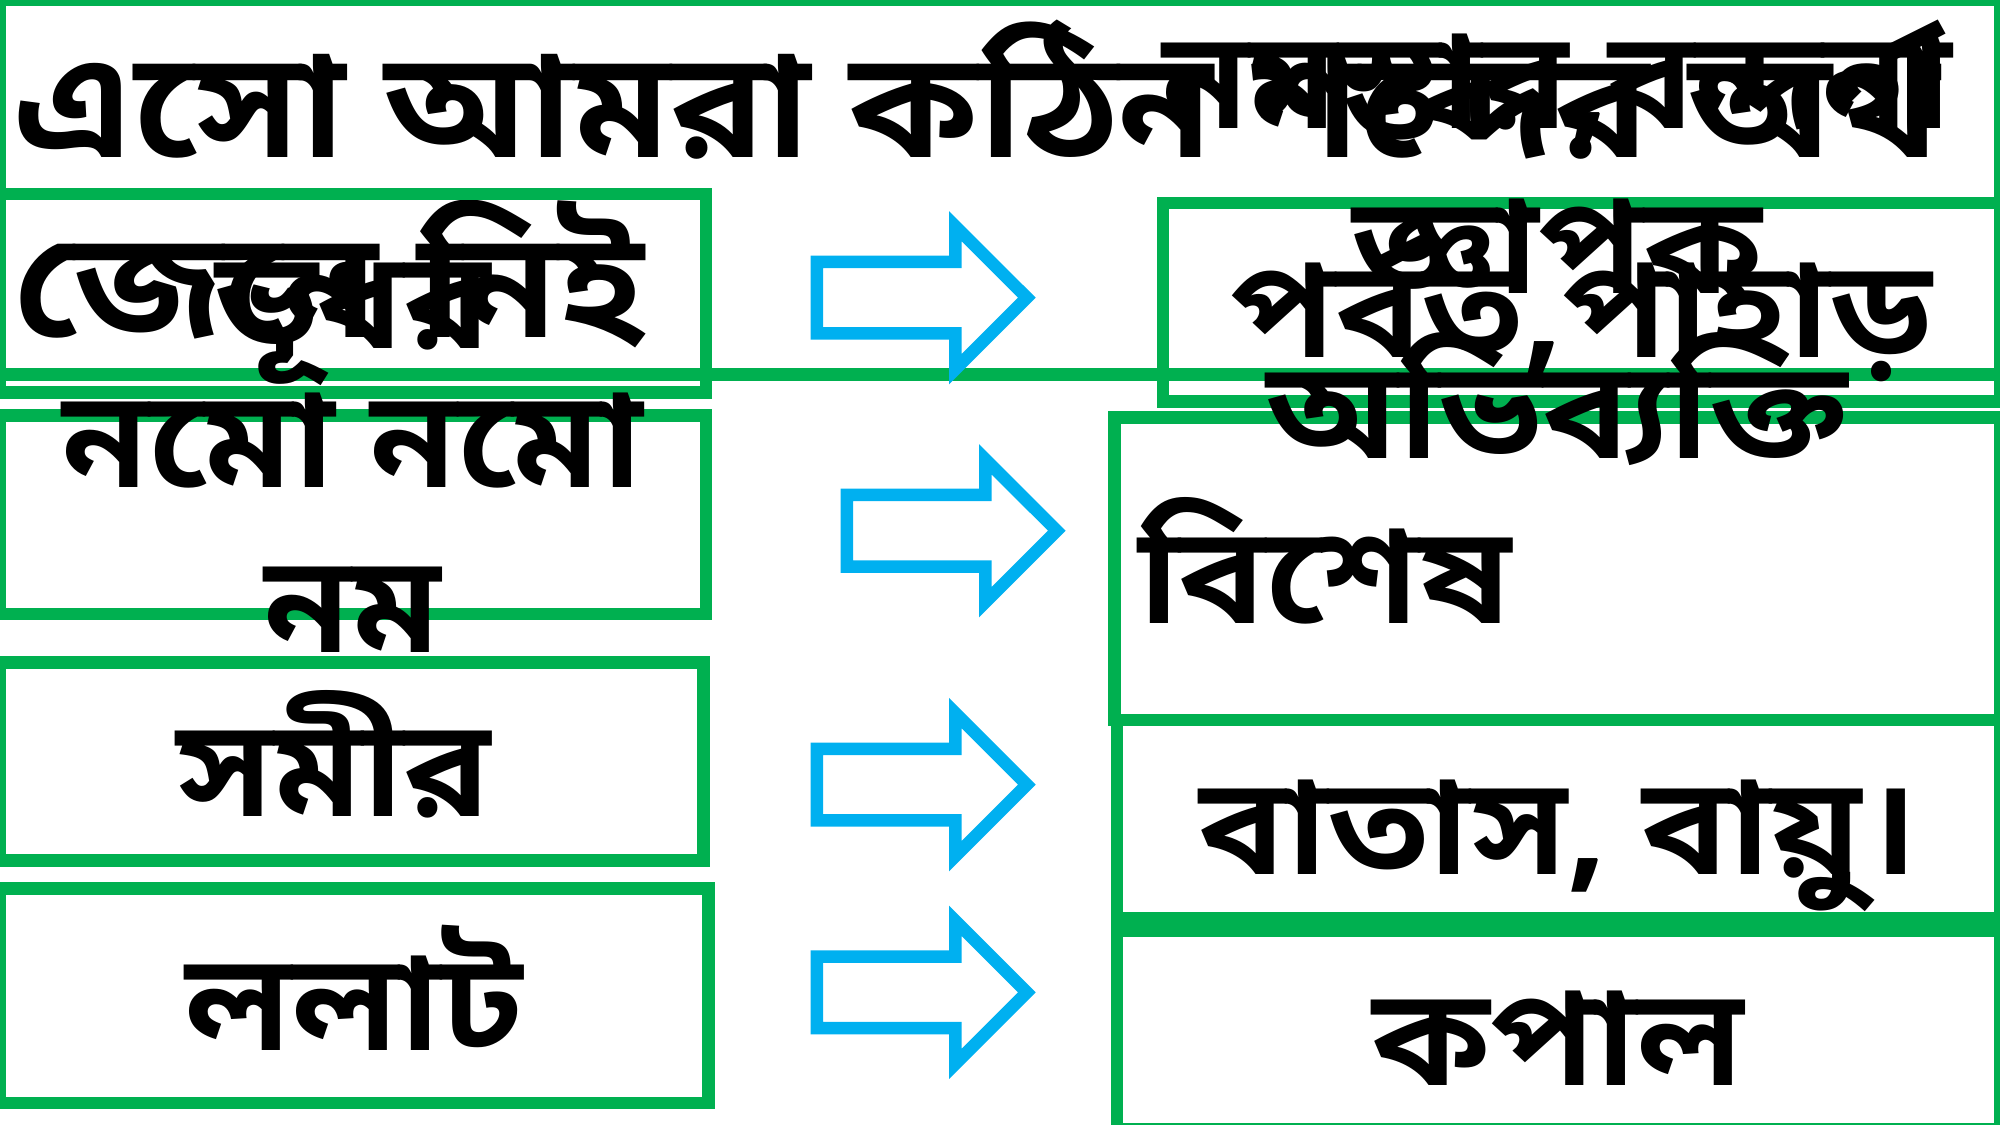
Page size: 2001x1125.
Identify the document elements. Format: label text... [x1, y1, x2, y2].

text_box ললাট [0, 887, 709, 1104]
text_box [845, 456, 1059, 605]
text_box [815, 223, 1029, 372]
text_box কপাল [1116, 930, 2000, 1125]
text_box সমীর [0, 661, 705, 862]
text_box নমো নমো নম [0, 414, 707, 615]
text_box পর্বত,পাহাড় [1162, 202, 2000, 403]
text_box বাতাস, বায়ু। [1116, 719, 2000, 919]
text_box [815, 918, 1029, 1067]
text_box নমস্তার,বন্দনাজ্ঞাপক অভিব্যক্তি বিশেষ [1114, 417, 2000, 721]
text_box ভূধর [0, 193, 707, 393]
text_box [815, 710, 1029, 859]
text_box এসো আমরা কঠিন শব্দের অর্থ জেনে নিই [0, 0, 2000, 375]
